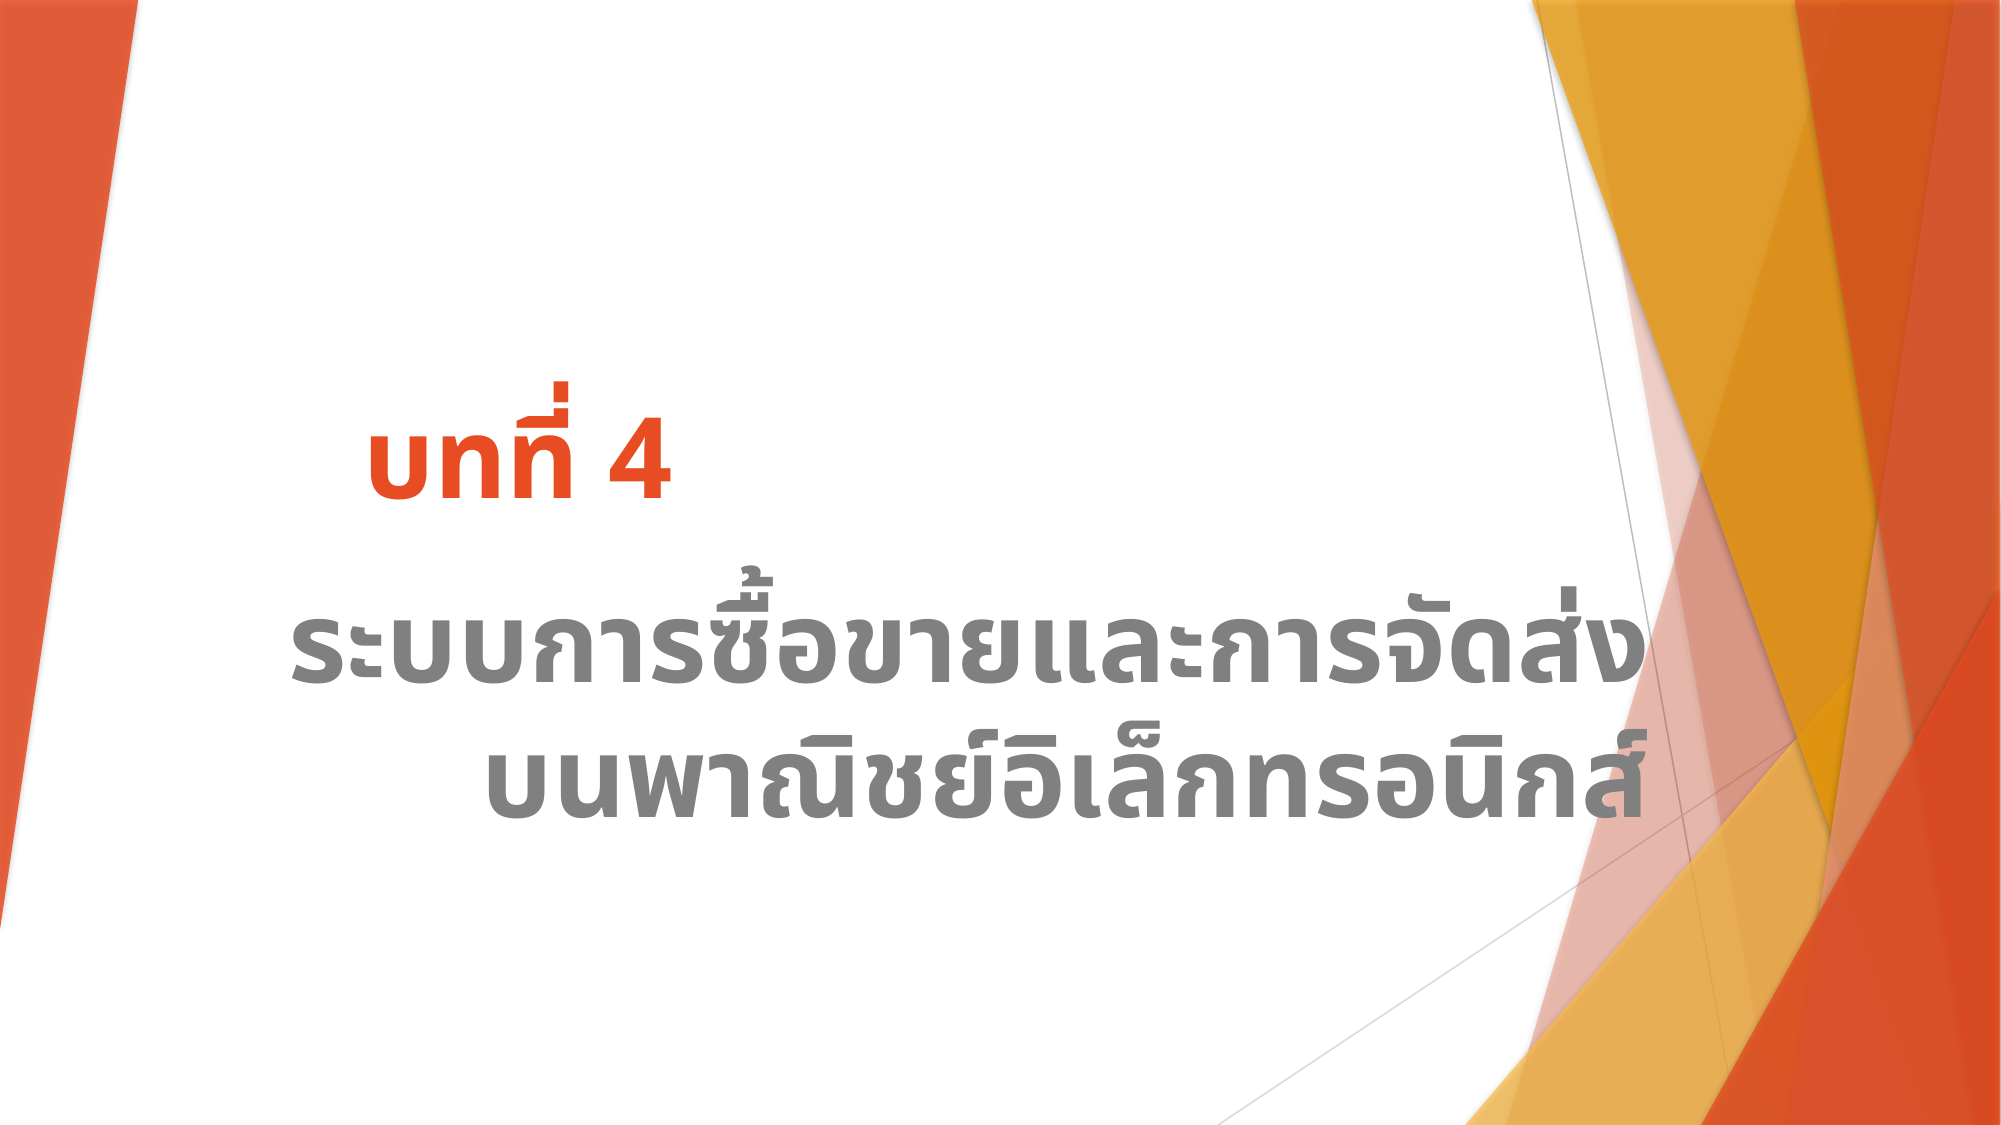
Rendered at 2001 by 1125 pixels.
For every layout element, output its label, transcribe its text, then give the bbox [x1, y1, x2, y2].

subtitle ระบบการซื้อขายและการจัดส่งบนพาณิชย์อิเล็กทรอนิกส์ [255, 562, 1666, 860]
title บทที่ 4 [348, 258, 1623, 529]
